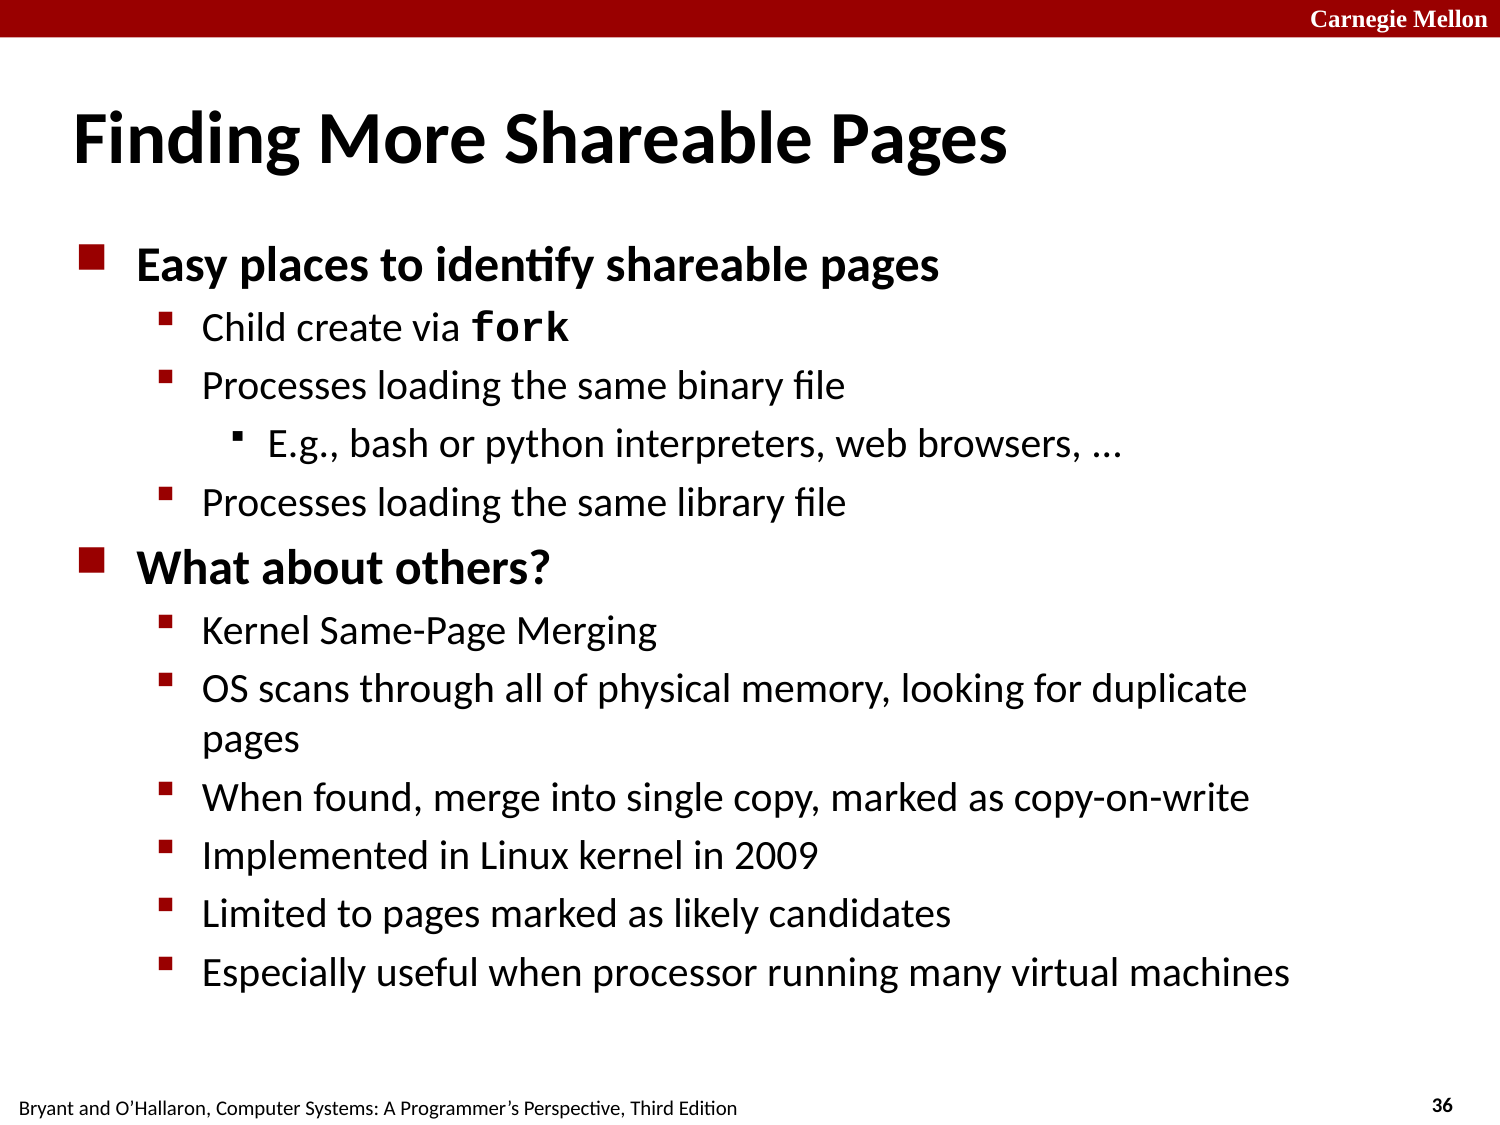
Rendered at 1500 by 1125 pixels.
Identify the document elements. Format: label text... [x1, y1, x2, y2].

title Finding More Shareable Pages [58, 71, 1305, 197]
list Easy places to identify shareable pages Child create via fork Processes loading the same binary file E.g., bash or python interpreters, web browsers, ... Processes loading the same library file What about others? Kernel Same-Page Merging OS scans through all of physical memory, looking for duplicate pages When found, merge into single copy, marked as copy-on-write Implemented in Linux kernel in 2009 Limited to pages marked as likely candidates Especially useful when processor running many virtual machines [64, 223, 1361, 1040]
